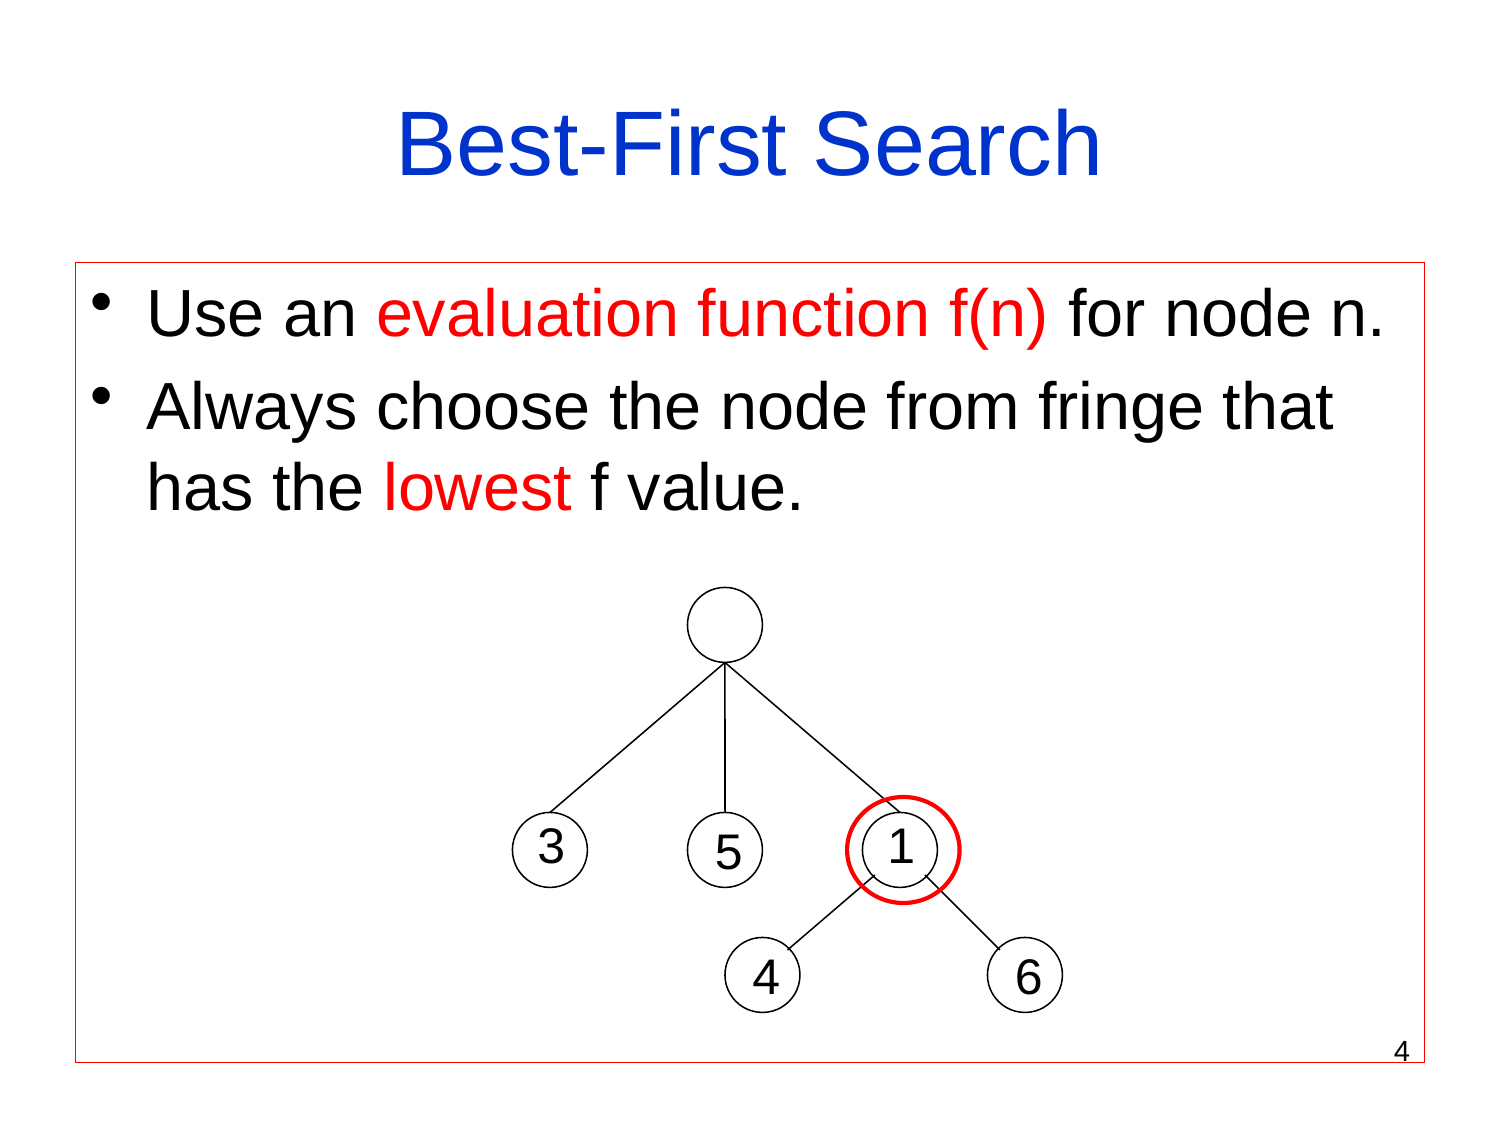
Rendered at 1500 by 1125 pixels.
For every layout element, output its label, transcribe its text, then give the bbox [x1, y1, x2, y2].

text_box [724, 947, 737, 1003]
title Best-First Search [75, 45, 1425, 233]
text_box [581, 829, 588, 871]
text_box [758, 832, 763, 868]
slide_number 4 [1074, 1024, 1426, 1103]
text_box [687, 822, 700, 878]
list Use an evaluation function f(n) for node n. Always choose the node from fringe that has the lowest f value. [75, 262, 1425, 1063]
text_box [530, 882, 570, 888]
text_box [844, 794, 962, 906]
text_box [987, 947, 999, 1002]
text_box [1050, 947, 1063, 1003]
text_box [687, 587, 763, 663]
text_box 3 [522, 806, 581, 882]
text_box [796, 958, 800, 992]
text_box 6 [999, 937, 1050, 1013]
text_box [512, 825, 522, 875]
text_box 5 [700, 812, 758, 888]
text_box 4 [737, 937, 796, 1013]
